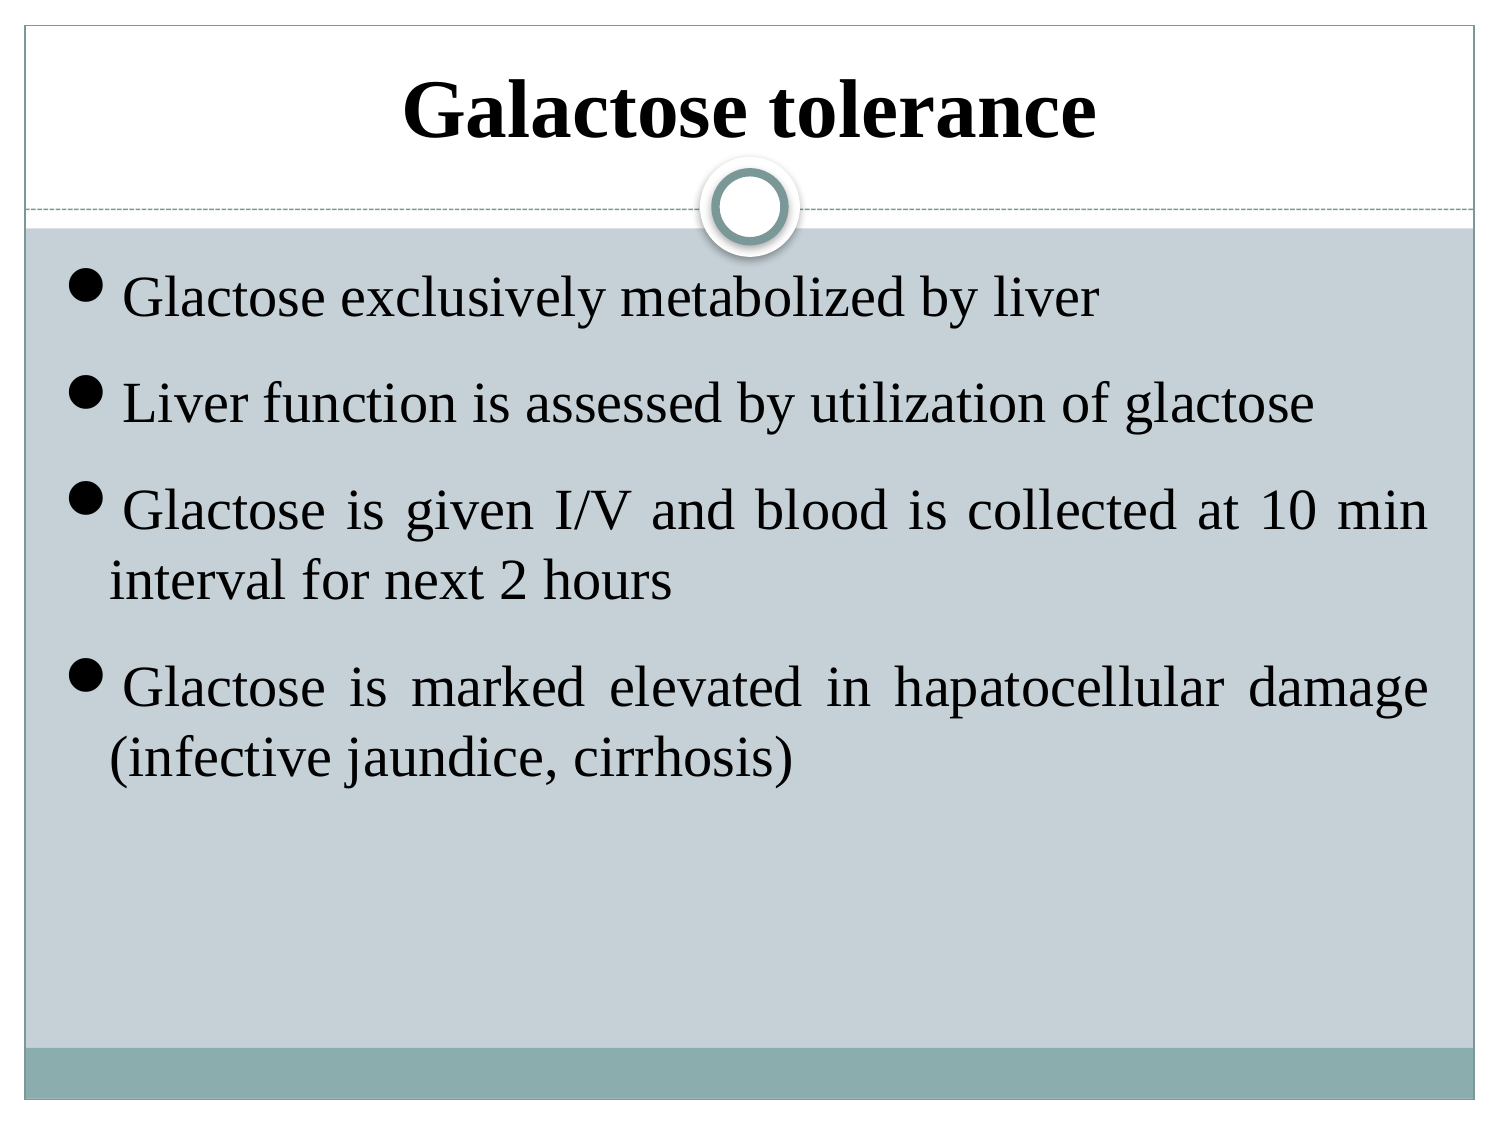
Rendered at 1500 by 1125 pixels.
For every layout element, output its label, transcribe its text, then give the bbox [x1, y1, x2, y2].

list Glactose exclusively metabolized by liver Liver function is assessed by utilization of glactose Glactose is given I/V and blood is collected at 10 min interval for next 2 hours Glactose is marked elevated in hapatocellular damage (infective jaundice, cirrhosis) [49, 250, 1445, 1001]
title Galactose tolerance [49, 37, 1450, 162]
